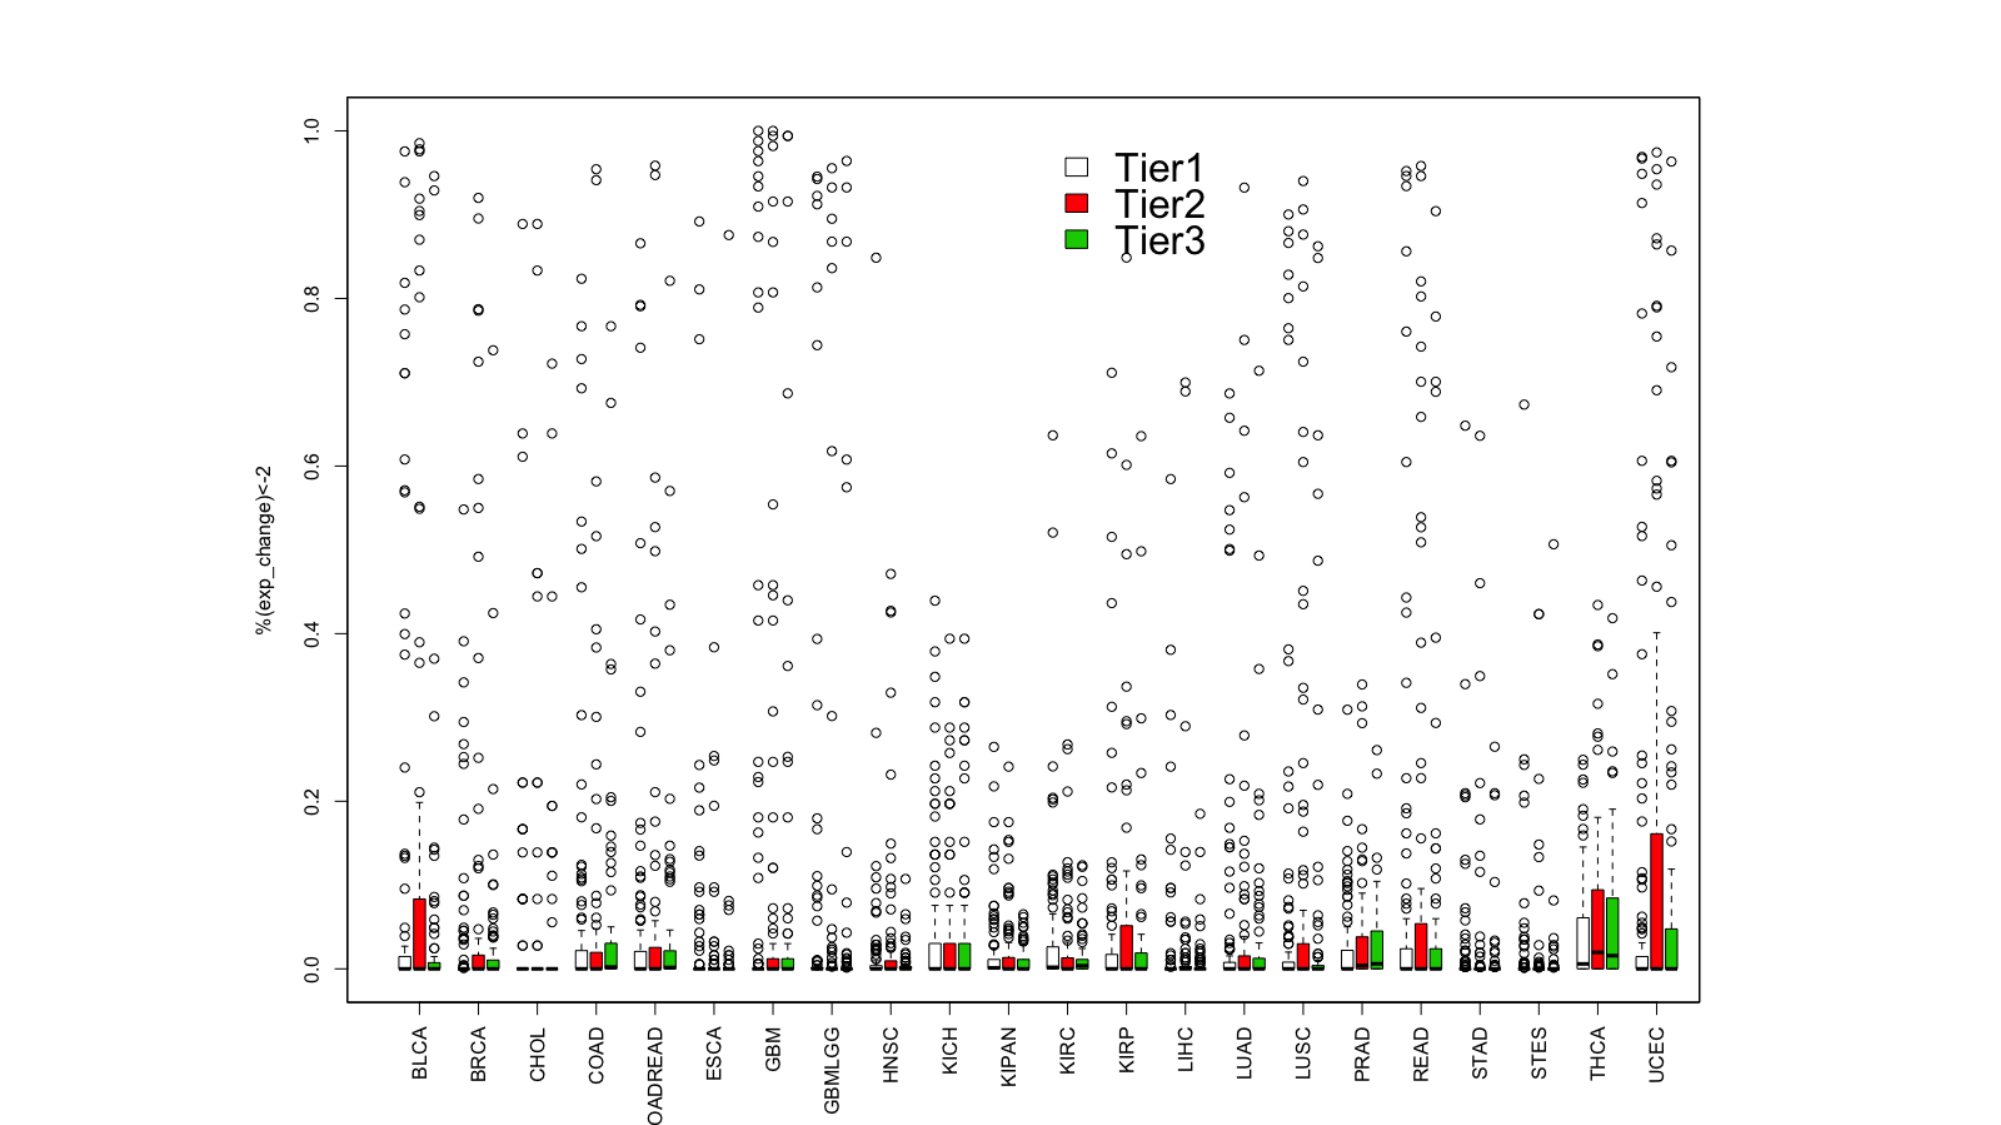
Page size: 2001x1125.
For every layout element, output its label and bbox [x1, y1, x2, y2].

picture [249, 0, 1750, 1125]
